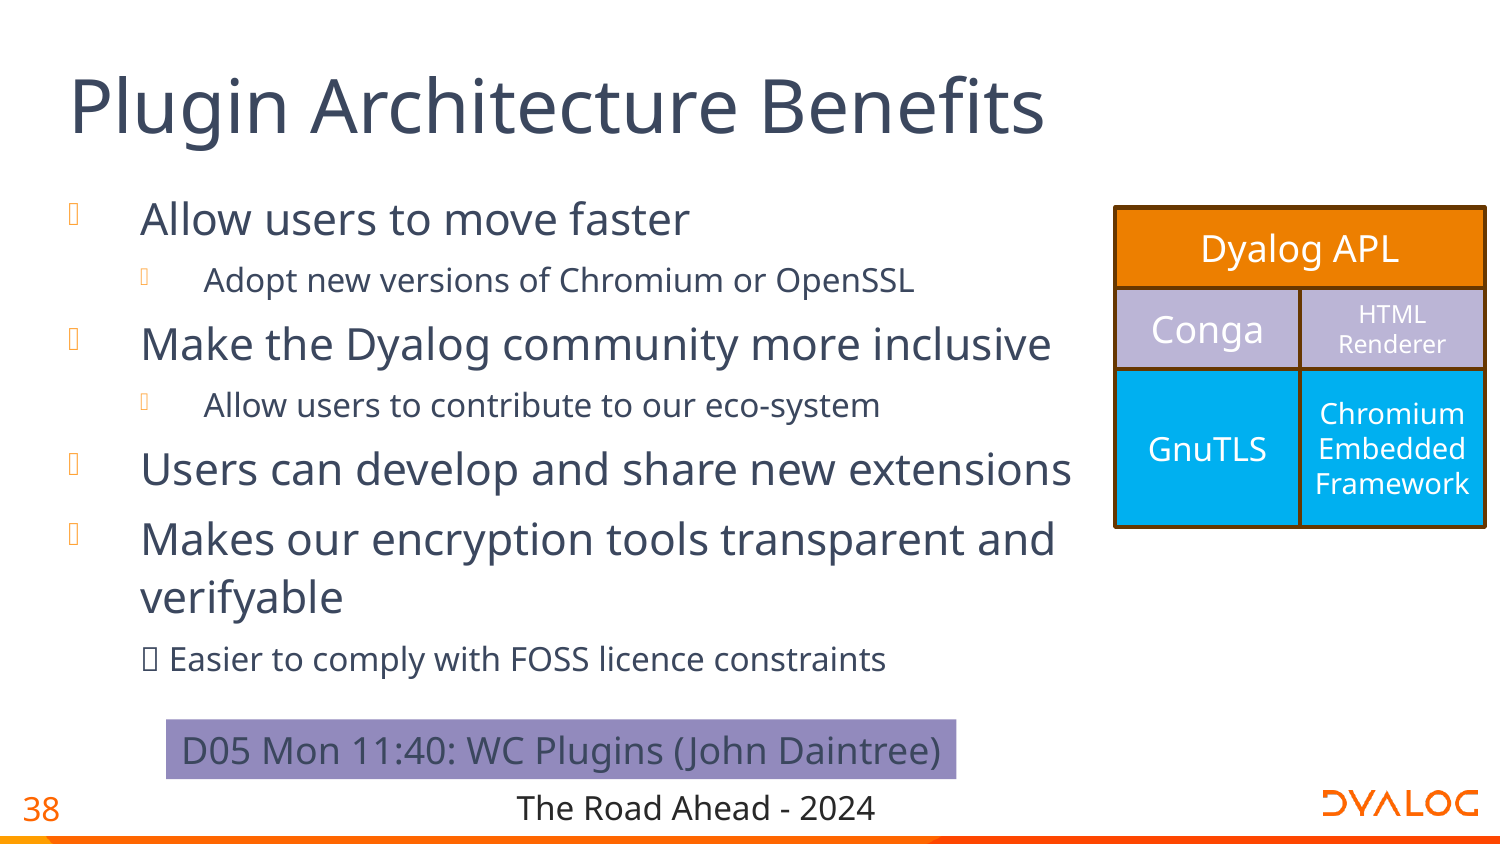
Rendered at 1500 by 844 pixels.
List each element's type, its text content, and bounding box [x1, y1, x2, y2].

text_box Chromium Embedded Framework [1298, 367, 1487, 529]
text_box HTML Renderer [1298, 286, 1487, 367]
list Allow users to move faster Adopt new versions of Chromium or OpenSSL Make the Dyalog community more inclusive Allow users to contribute to our eco-system Users can develop and share new extensions Makes our encryption tools transparent and verifyable  Easier to comply with FOSS licence constraints [53, 178, 1093, 750]
text_box D05 Mon 11:40: WC Plugins (John Daintree) [166, 719, 957, 780]
title Plugin Architecture Benefits [53, 43, 1382, 157]
text_box GnuTLS [1113, 367, 1298, 529]
picture [1323, 790, 1478, 816]
text_box Dyalog APL [1113, 205, 1487, 286]
text_box Conga [1113, 286, 1298, 367]
picture [0, 836, 1500, 844]
